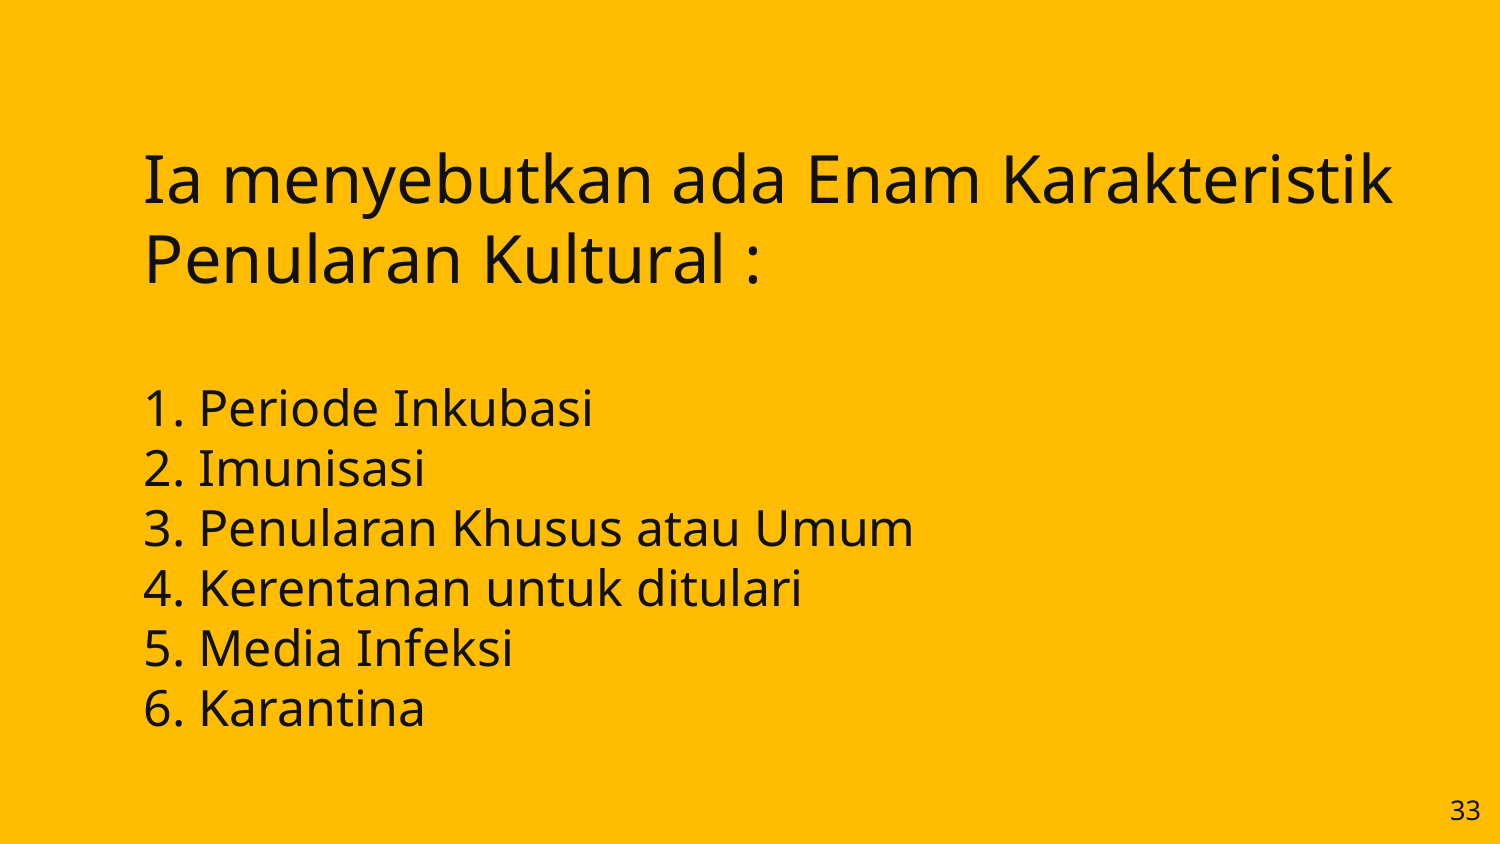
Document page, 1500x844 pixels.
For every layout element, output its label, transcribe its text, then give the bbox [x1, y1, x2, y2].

title Ia menyebutkan ada Enam Karakteristik Penularan Kultural : 1. Periode Inkubasi 2. Imunisasi 3. Penularan Khusus atau Umum 4. Kerentanan untuk ditulari 5. Media Infeksi 6. Karantina [143, 43, 1417, 737]
slide_number 33 [1391, 779, 1482, 844]
